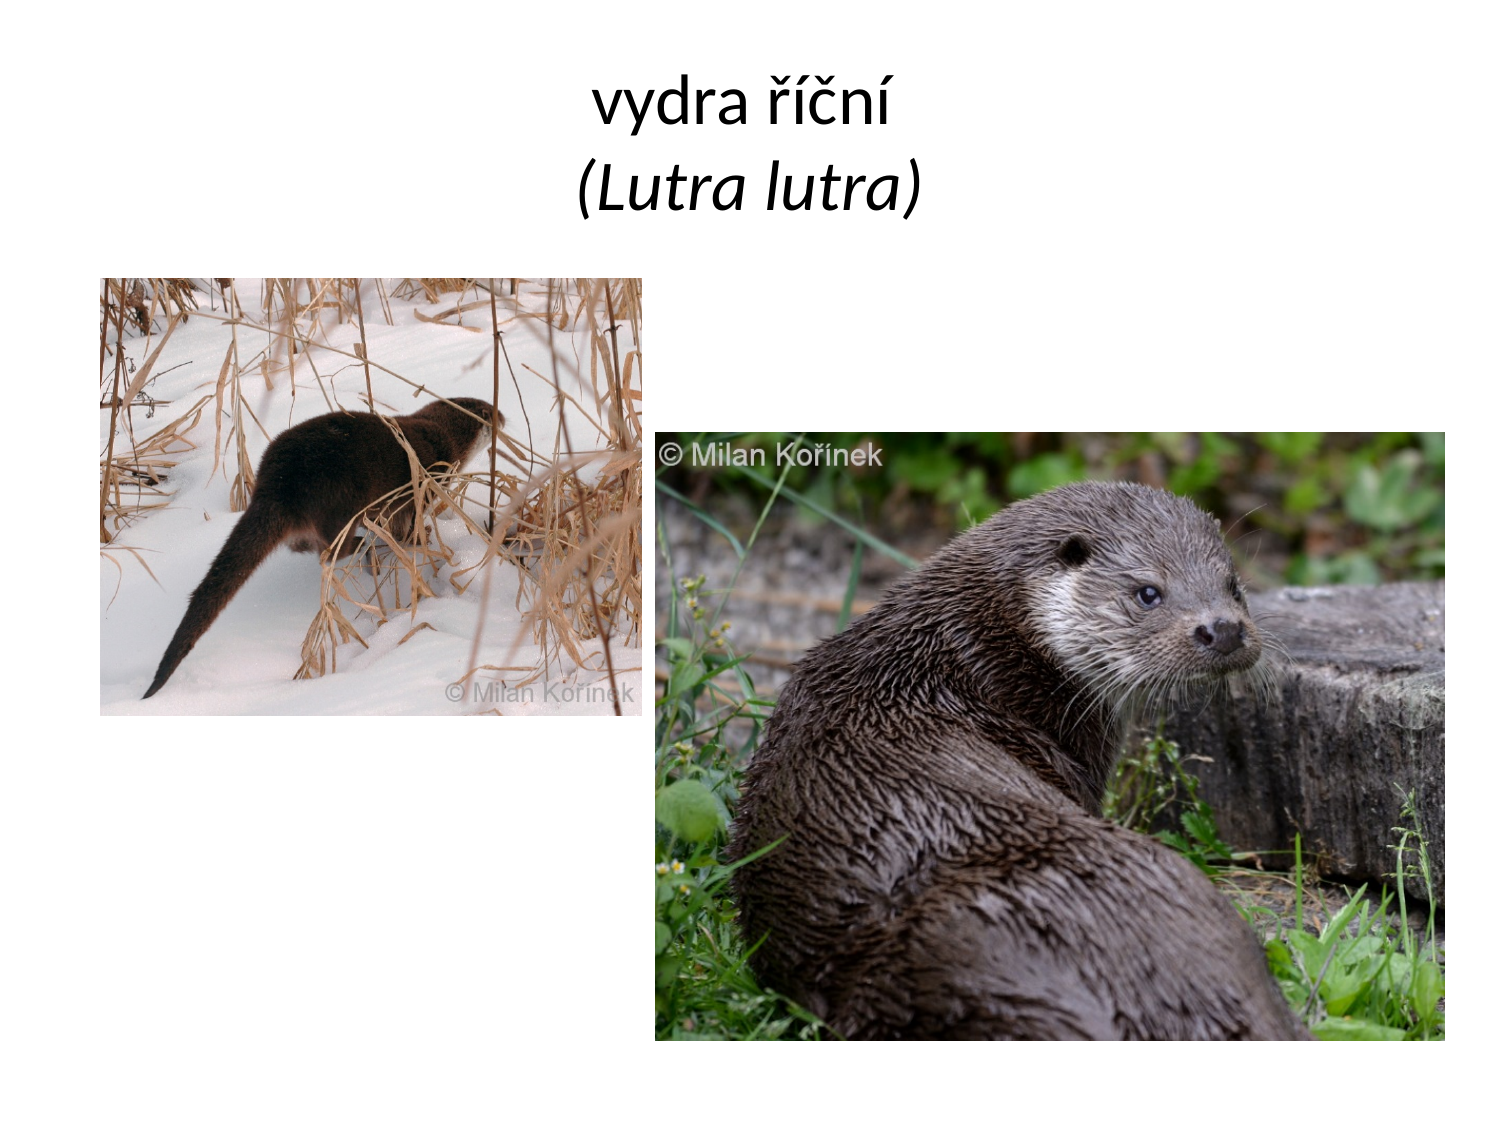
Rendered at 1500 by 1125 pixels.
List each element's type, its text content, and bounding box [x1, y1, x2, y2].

picture [655, 432, 1445, 1041]
title vydra říční (Lutra lutra) [75, 45, 1425, 233]
picture [100, 278, 642, 716]
